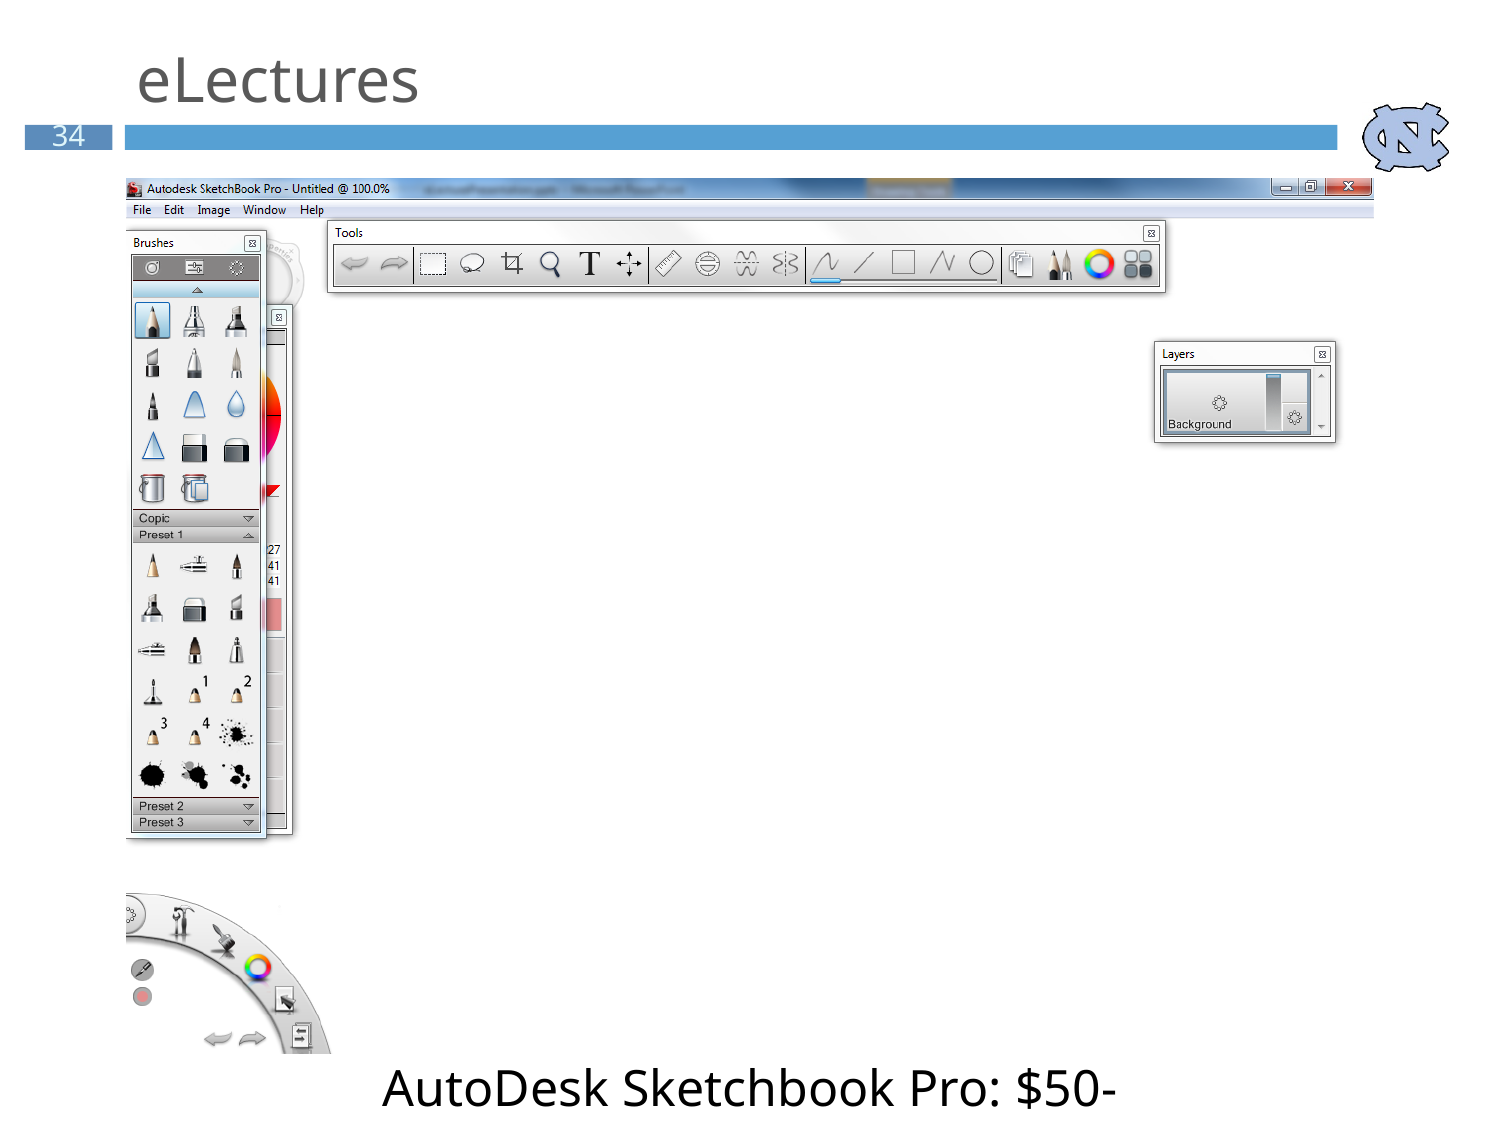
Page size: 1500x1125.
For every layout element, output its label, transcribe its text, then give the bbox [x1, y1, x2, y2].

text_box eLectures [122, 32, 1500, 133]
picture [1362, 133, 1449, 172]
text_box AutoDesk Sketchbook Pro: $50-$60 [354, 1063, 1146, 1125]
picture [125, 178, 1375, 1055]
